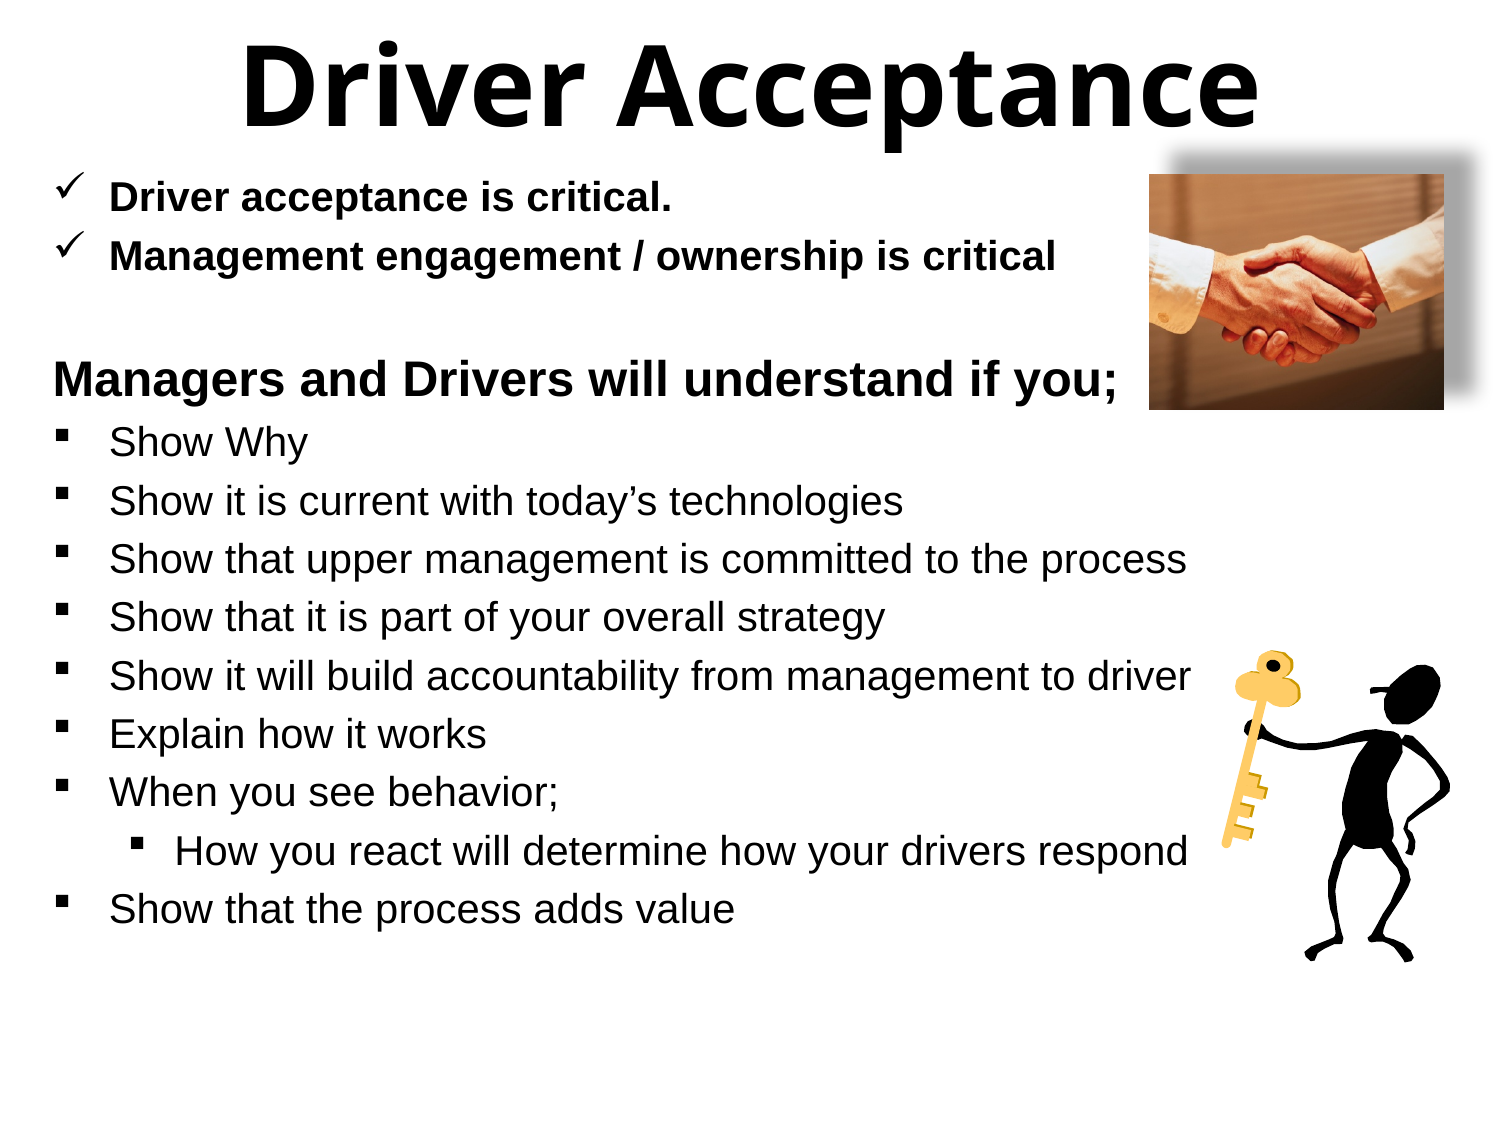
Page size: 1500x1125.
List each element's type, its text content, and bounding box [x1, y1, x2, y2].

title Driver Acceptance [0, 0, 1500, 163]
picture [1149, 174, 1444, 411]
text_box [99, 349, 1375, 713]
list Driver acceptance is critical. Management engagement / ownership is critical Managers and Drivers will understand if you; Show Why Show it is current with today’s technologies Show that upper management is committed to the process Show that it is part of your overall strategy Show it will build accountability from management to driver Explain how it works When you see behavior; How you react will determine how your drivers respond Show that the process adds value [37, 162, 1488, 1075]
picture [1220, 649, 1451, 963]
